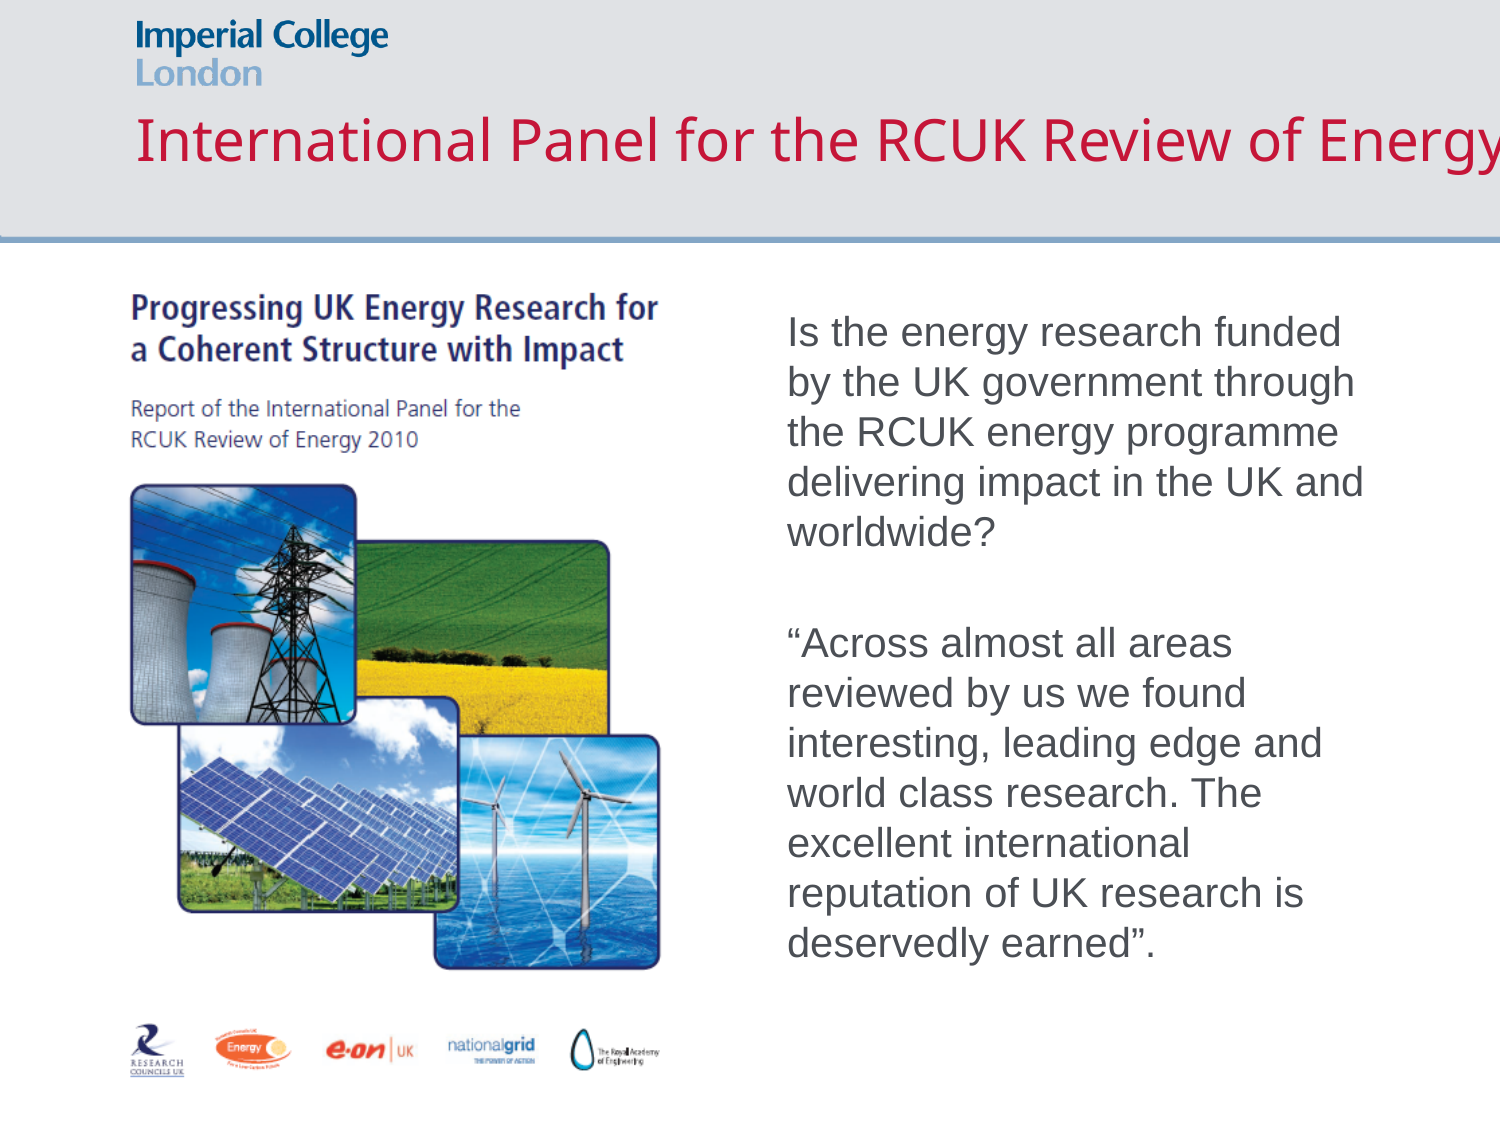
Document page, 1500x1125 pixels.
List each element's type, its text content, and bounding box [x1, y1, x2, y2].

list Is the energy research funded by the UK government through the RCUK energy programme delivering impact in the UK and worldwide? “Across almost all areas reviewed by us we found interesting, leading edge and world class research. The excellent international reputation of UK research is deservedly earned”. [787, 304, 1388, 1125]
title International Panel for the RCUK Review of Energy [136, 11, 1500, 173]
picture [0, 0, 1500, 243]
picture [105, 281, 680, 1092]
